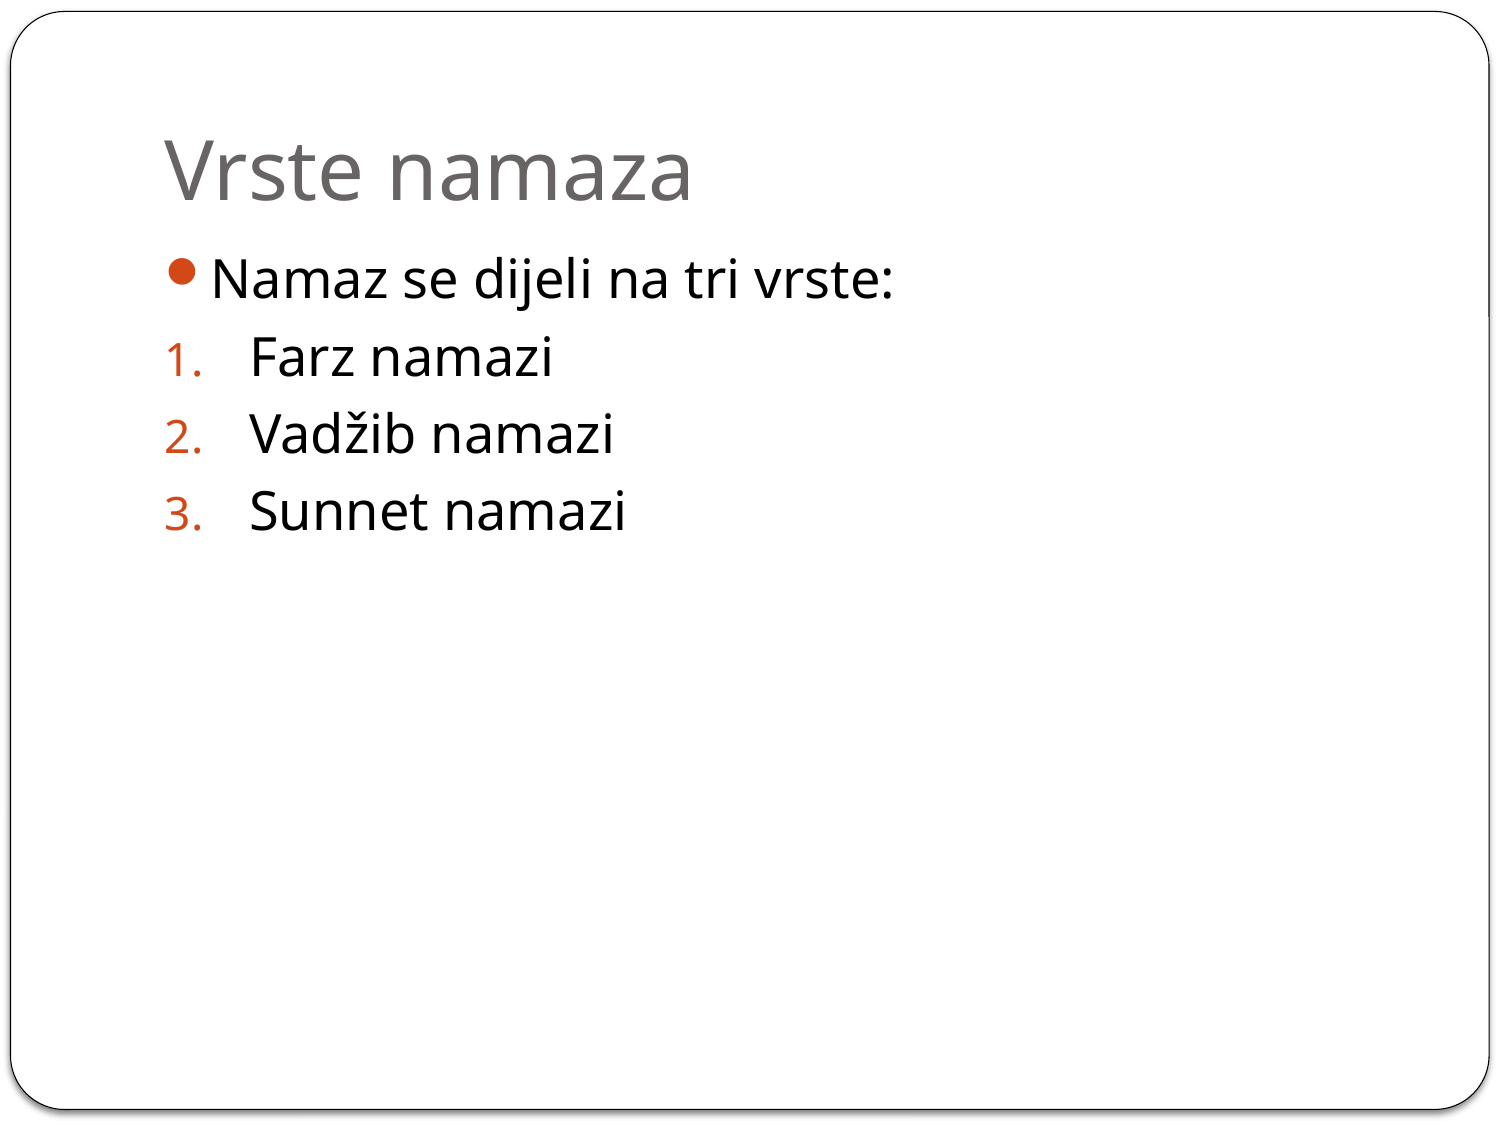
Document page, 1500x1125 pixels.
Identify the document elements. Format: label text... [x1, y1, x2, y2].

list Namaz se dijeli na tri vrste: Farz namazi Vadžib namazi Sunnet namazi [150, 237, 1425, 988]
title Vrste namaza [150, 45, 1425, 233]
